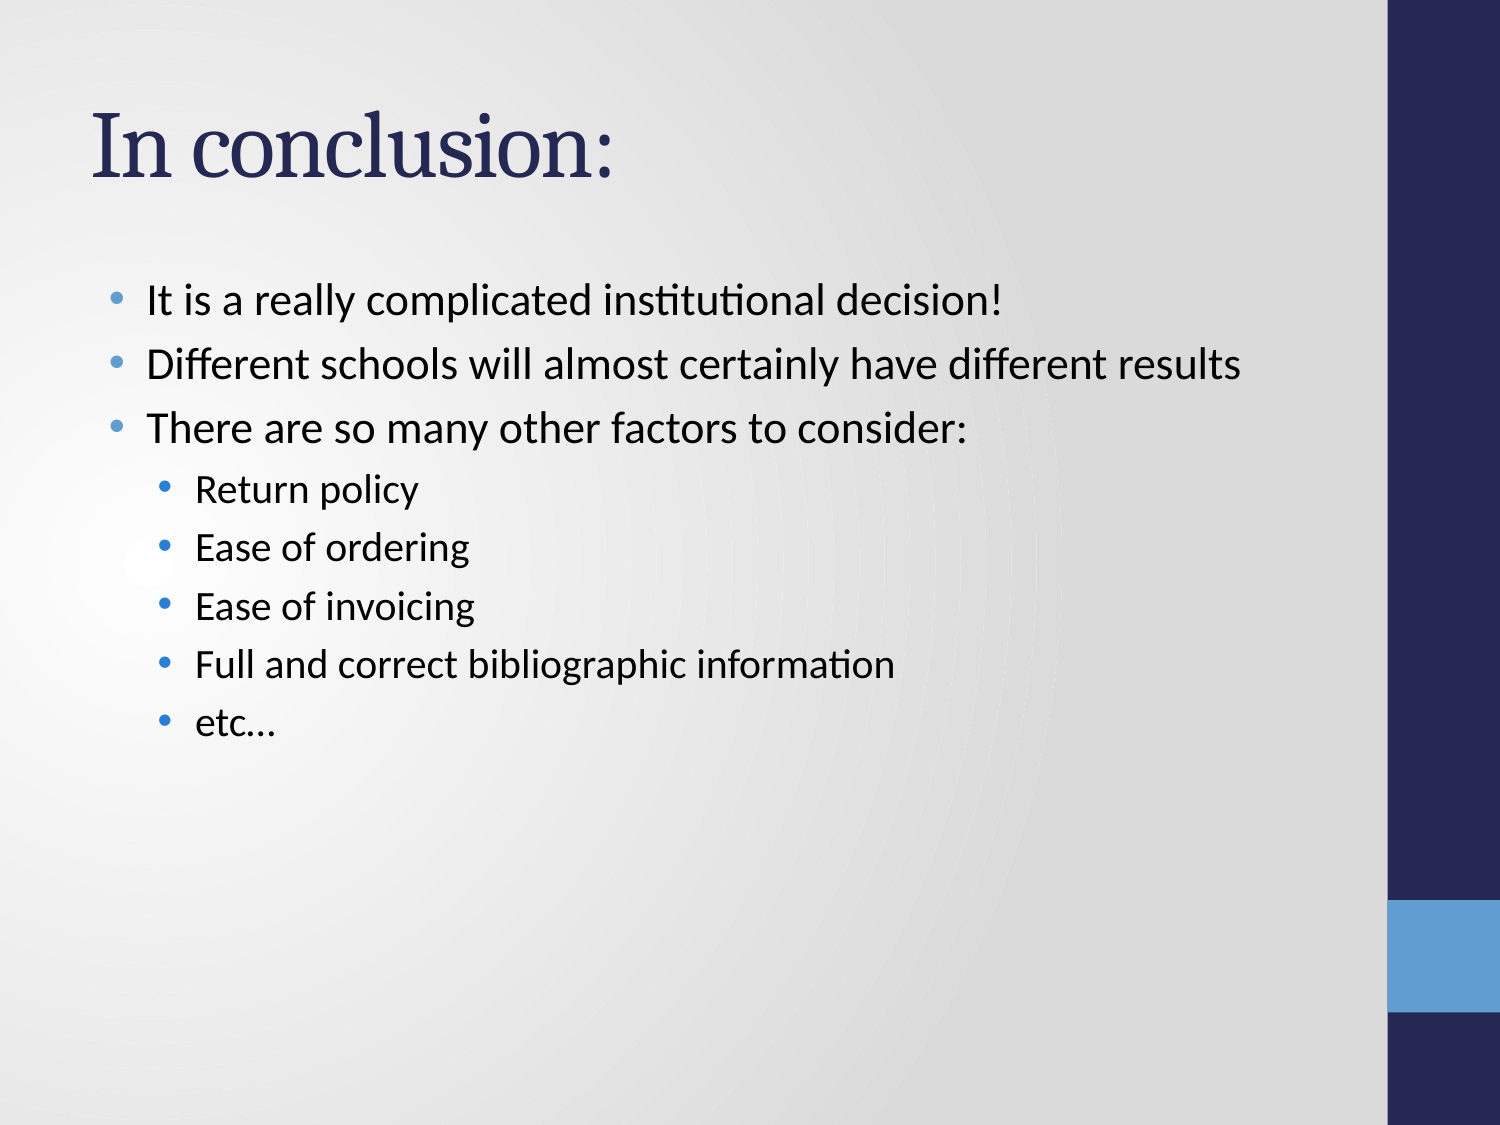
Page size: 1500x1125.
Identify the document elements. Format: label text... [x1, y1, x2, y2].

list It is a really complicated institutional decision! Different schools will almost certainly have different results There are so many other factors to consider: Return policy Ease of ordering Ease of invoicing Full and correct bibliographic information etc… [75, 262, 1325, 1050]
title In conclusion: [75, 45, 1325, 233]
